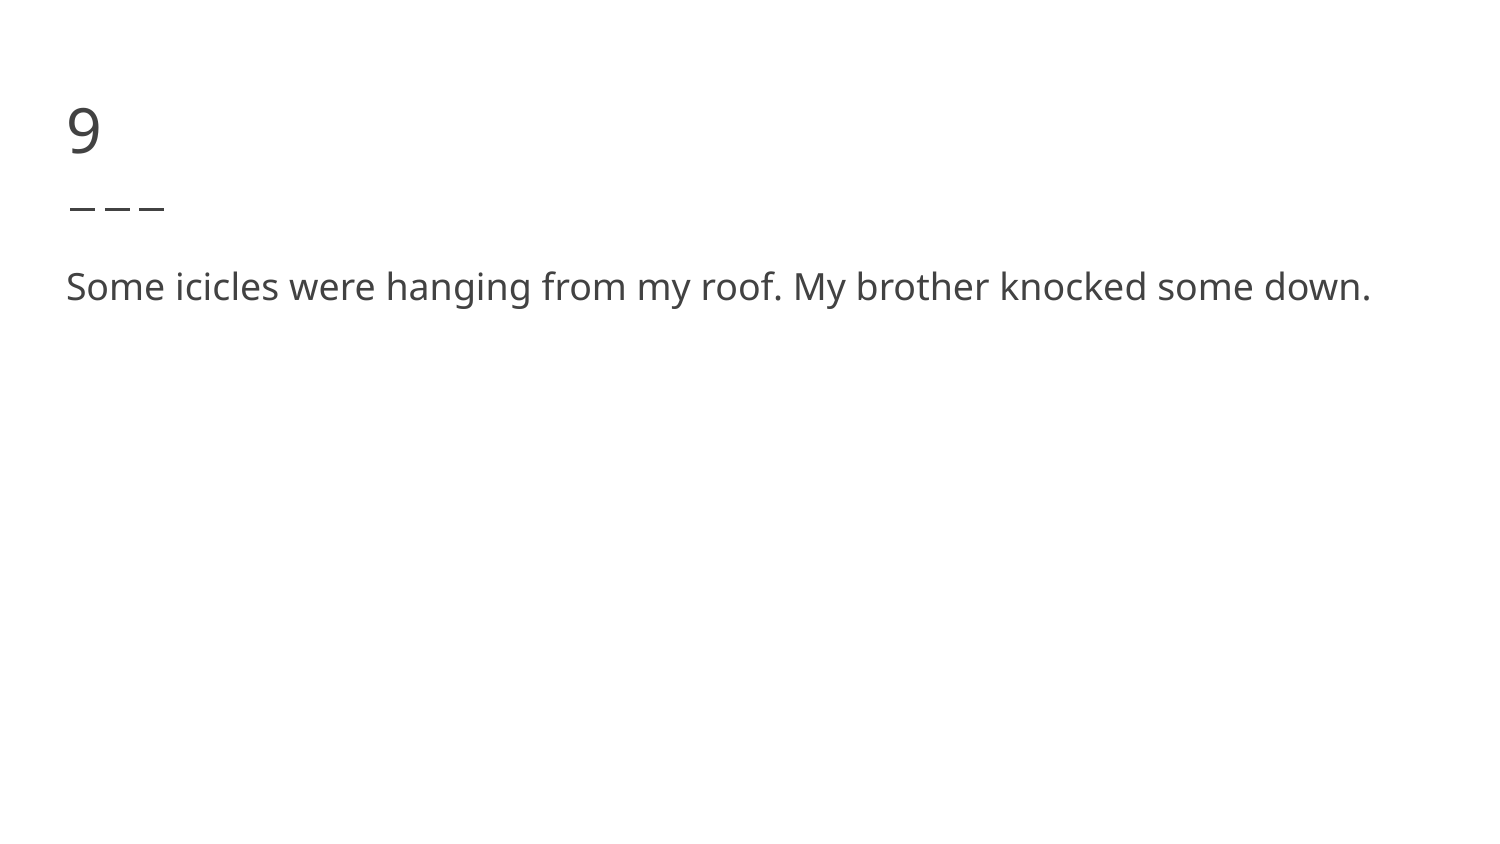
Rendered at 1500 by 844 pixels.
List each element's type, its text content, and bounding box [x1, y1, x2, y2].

title 9 [51, 61, 1449, 182]
list Some icicles were hanging from my roof. My brother knocked some down. [51, 240, 1449, 750]
